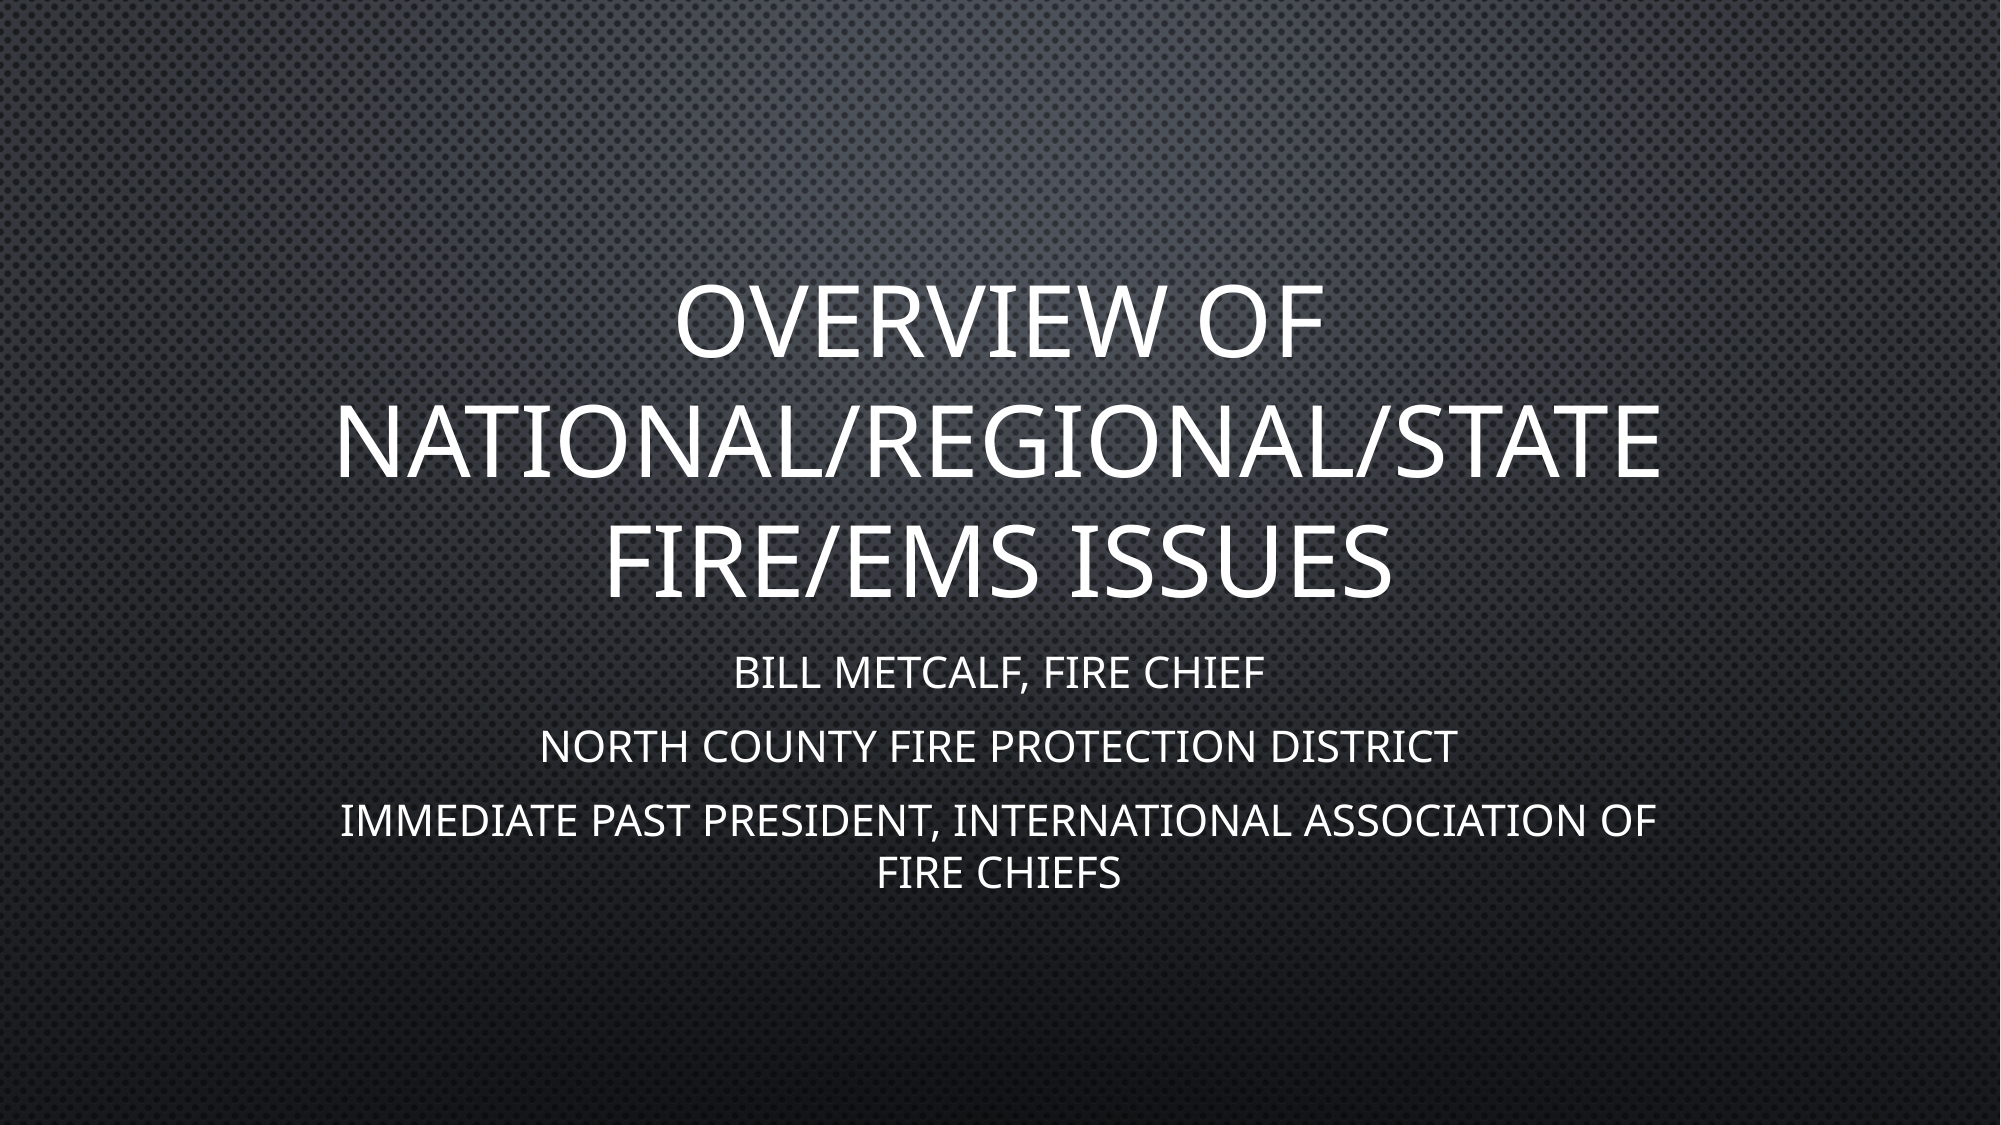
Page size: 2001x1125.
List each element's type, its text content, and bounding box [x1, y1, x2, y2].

subtitle Bill Metcalf, Fire Chief North County Fire protection District Immediate Past President, International Association of Fire Chiefs [287, 637, 1711, 950]
title Overview of National/Regional/State Fire/EMS Issues [287, 99, 1711, 625]
